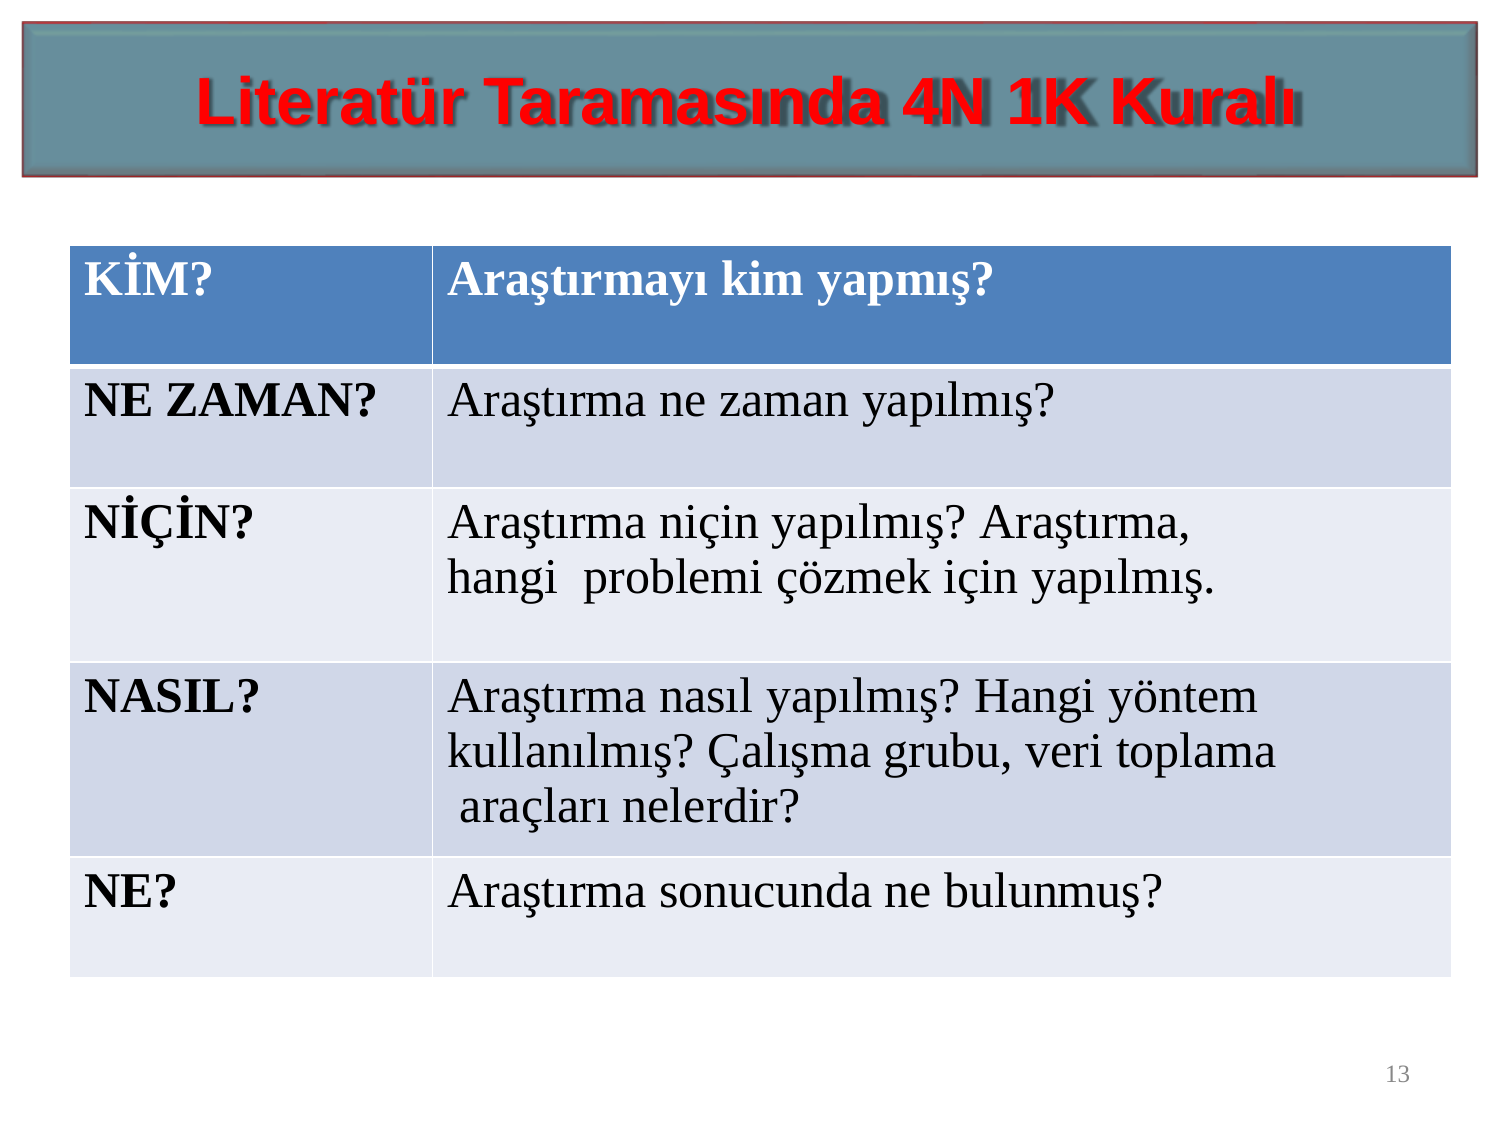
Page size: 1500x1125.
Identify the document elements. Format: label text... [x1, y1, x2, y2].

table_cell NİÇİN? [70, 489, 432, 661]
table_header KİM? [70, 246, 432, 364]
slide_number 13 [1380, 1057, 1415, 1125]
table_cell Araştırma nasıl yapılmış? Hangi yöntem kullanılmış? Çalışma grubu, veri toplama araçları nelerdir? [433, 663, 1451, 856]
text_box [21, 21, 1479, 187]
text_box [154, 37, 1351, 186]
table_cell Araştırma sonucunda ne bulunmuş? [433, 858, 1451, 977]
table_cell Araştırma ne zaman yapılmış? [433, 369, 1451, 487]
table_cell NE? [70, 858, 432, 977]
table_cell Araştırma niçin yapılmış? Araştırma, hangi problemi çözmek için yapılmış. [433, 489, 1451, 661]
table_header Araştırmayı kim yapmış? [433, 246, 1451, 364]
table_cell NE ZAMAN? [70, 369, 432, 487]
title Literatür Taramasında 4N 1K Kuralı [193, 55, 1307, 244]
table_cell NASIL? [70, 663, 432, 856]
